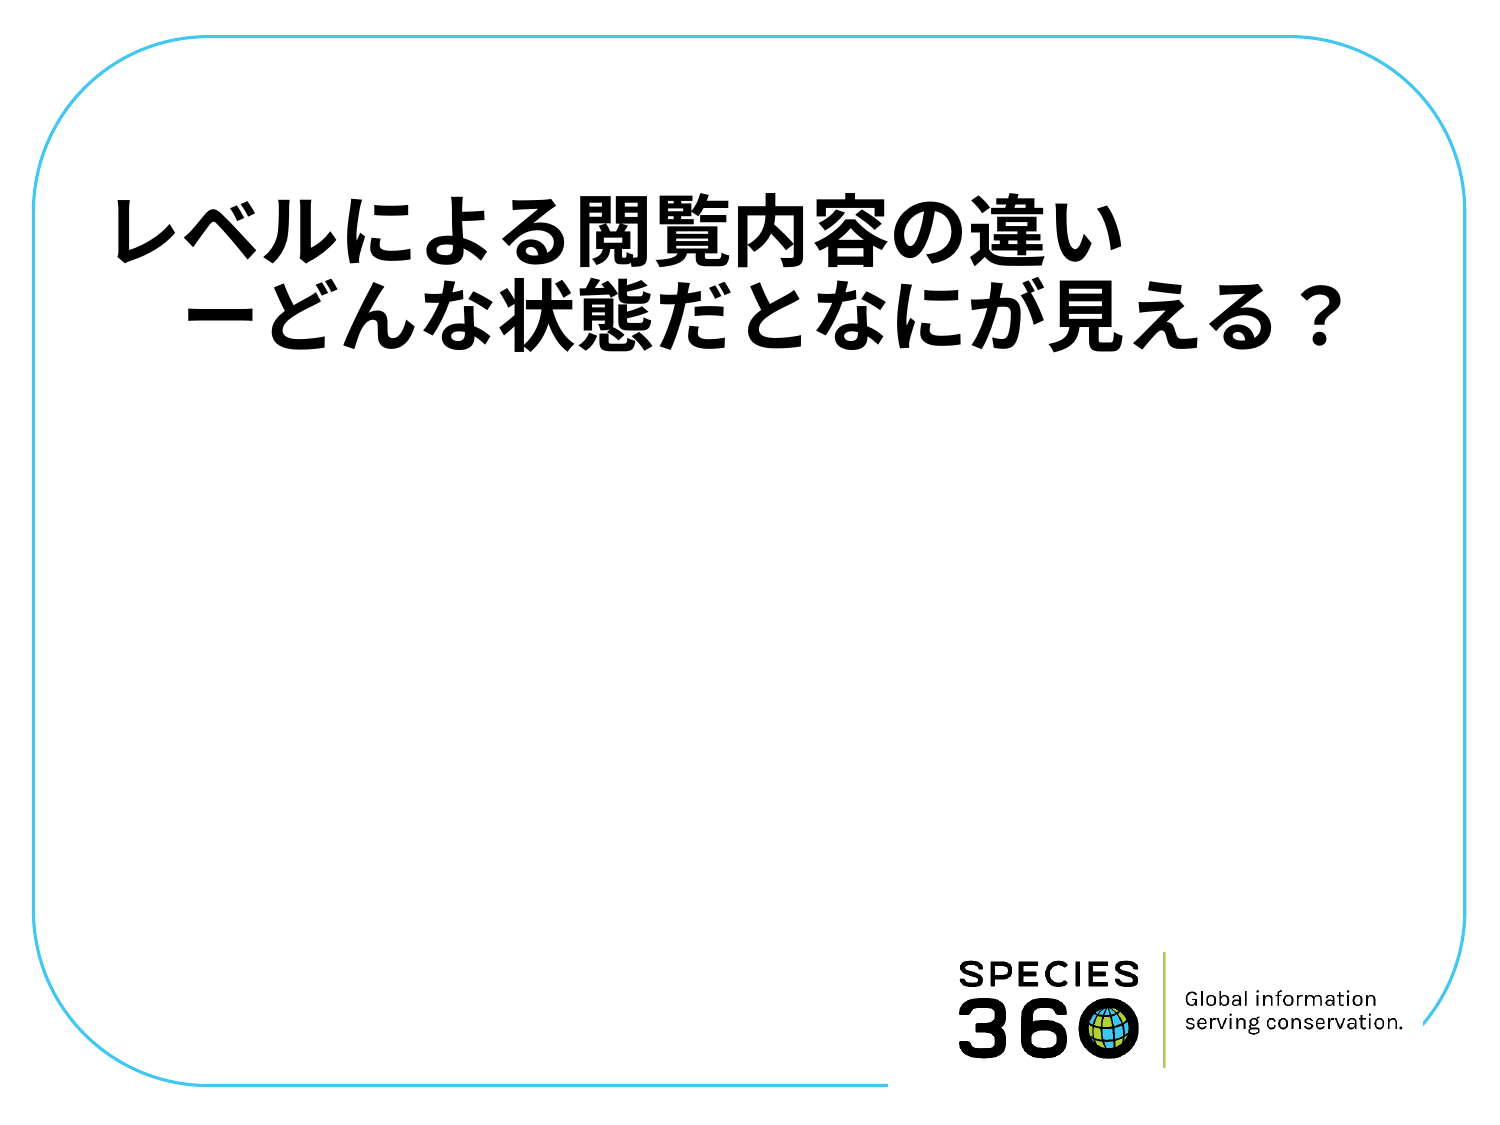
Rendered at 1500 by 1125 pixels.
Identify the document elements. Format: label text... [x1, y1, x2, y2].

picture [954, 944, 1407, 1075]
text_box レベルによる閲覧内容の違い ーどんな状態だとなにが見える？ [87, 157, 1460, 398]
